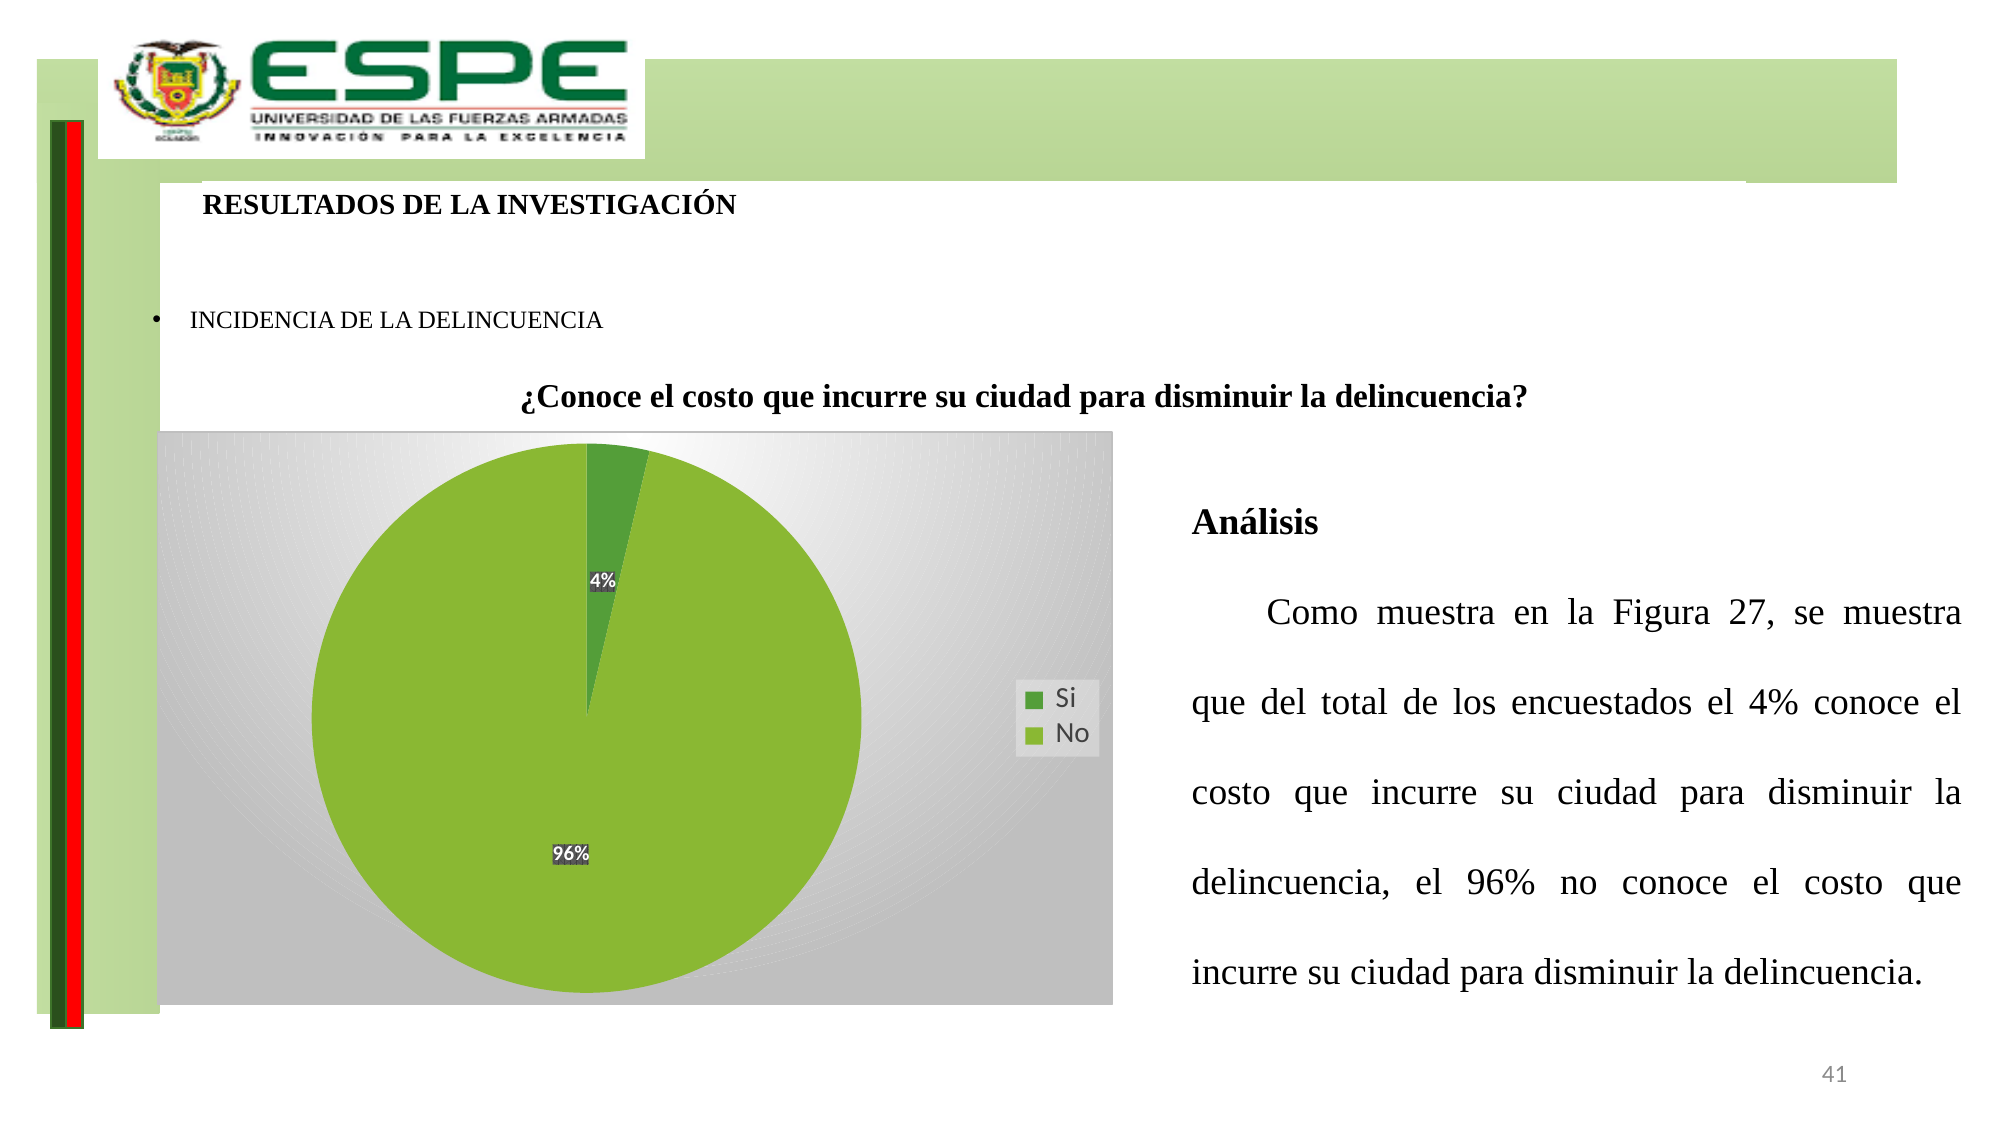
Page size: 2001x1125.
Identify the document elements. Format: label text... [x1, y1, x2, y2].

chart [156, 431, 1113, 1006]
slide_number 41 [1412, 1042, 1863, 1103]
list INCIDENCIA DE LA DELINCUENCIA [137, 299, 1863, 1014]
text_box Análisis Como muestra en la Figura 27, se muestra que del total de los encuestados el 4% conoce el costo que incurre su ciudad para disminuir la delincuencia, el 96% no conoce el costo que incurre su ciudad para disminuir la delincuencia. [1176, 444, 1978, 1000]
title RESULTADOS DE LA INVESTIGACIÓN [188, 182, 1863, 278]
picture [98, 30, 645, 159]
text_box ¿Conoce el costo que incurre su ciudad para disminuir la delincuencia? [505, 366, 1546, 422]
